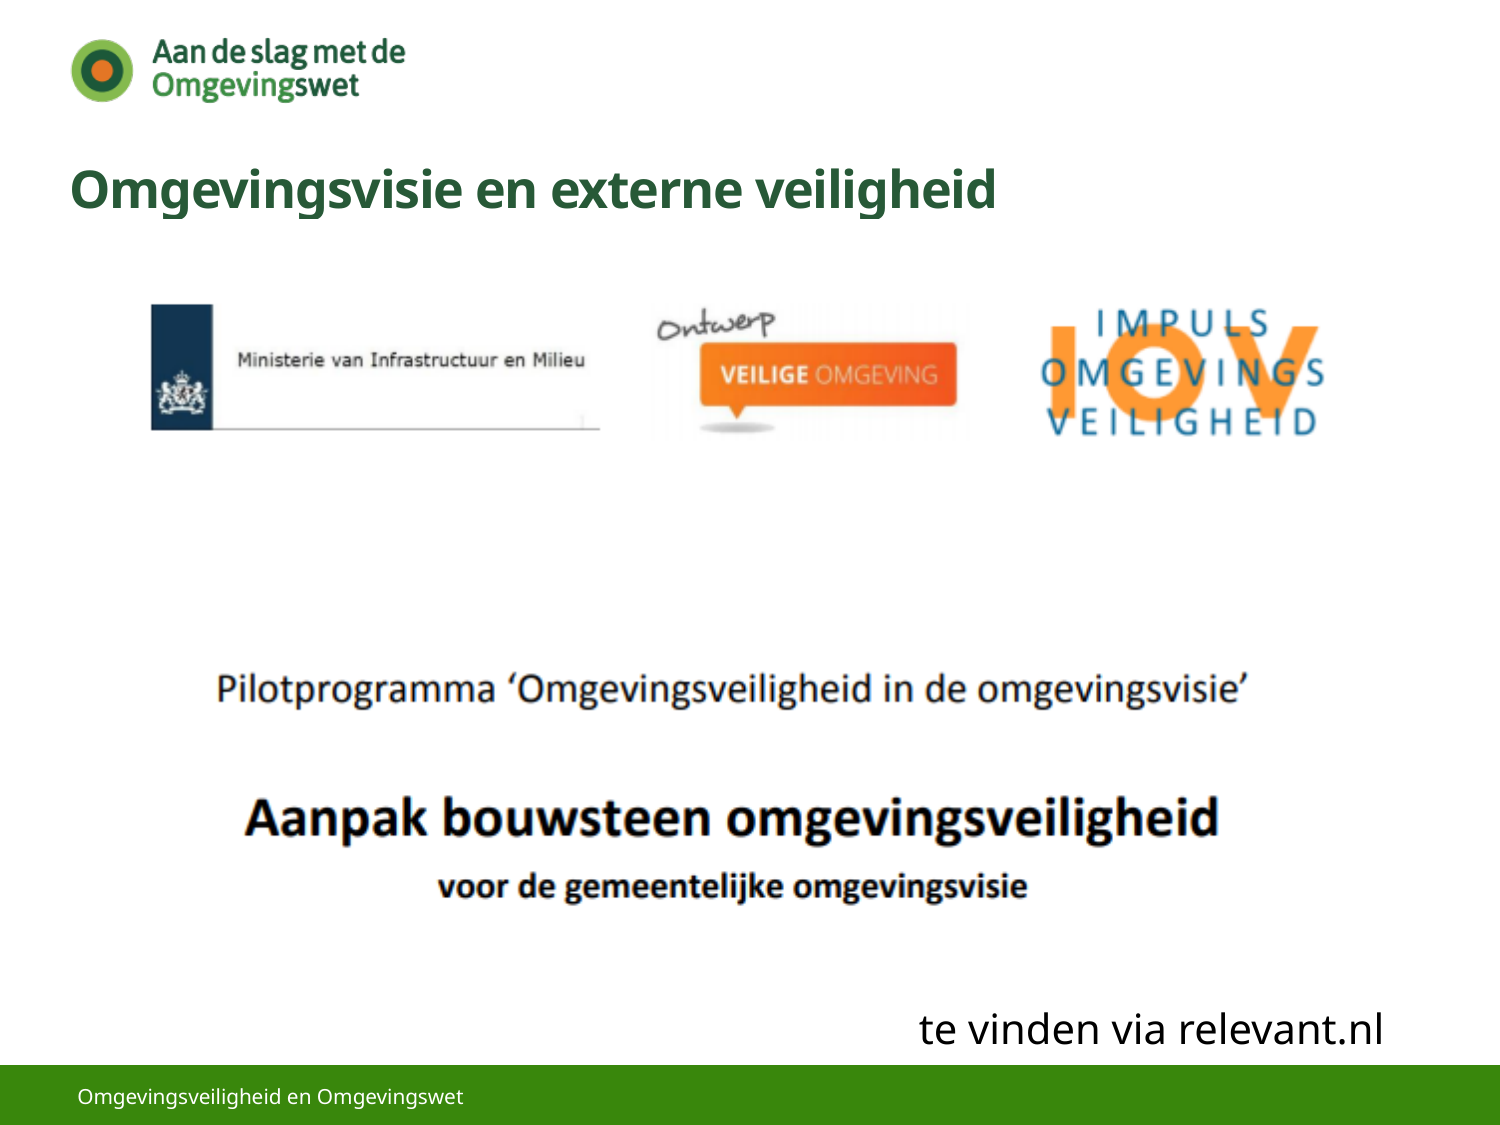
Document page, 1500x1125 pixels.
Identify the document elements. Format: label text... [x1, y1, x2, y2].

footer Omgevingsveiligheid en Omgevingswet [62, 1068, 538, 1125]
picture [62, 219, 1442, 930]
list te vinden via relevant.nl [53, 295, 1400, 1059]
title Omgevingsvisie en externe veiligheid [54, 148, 1400, 244]
